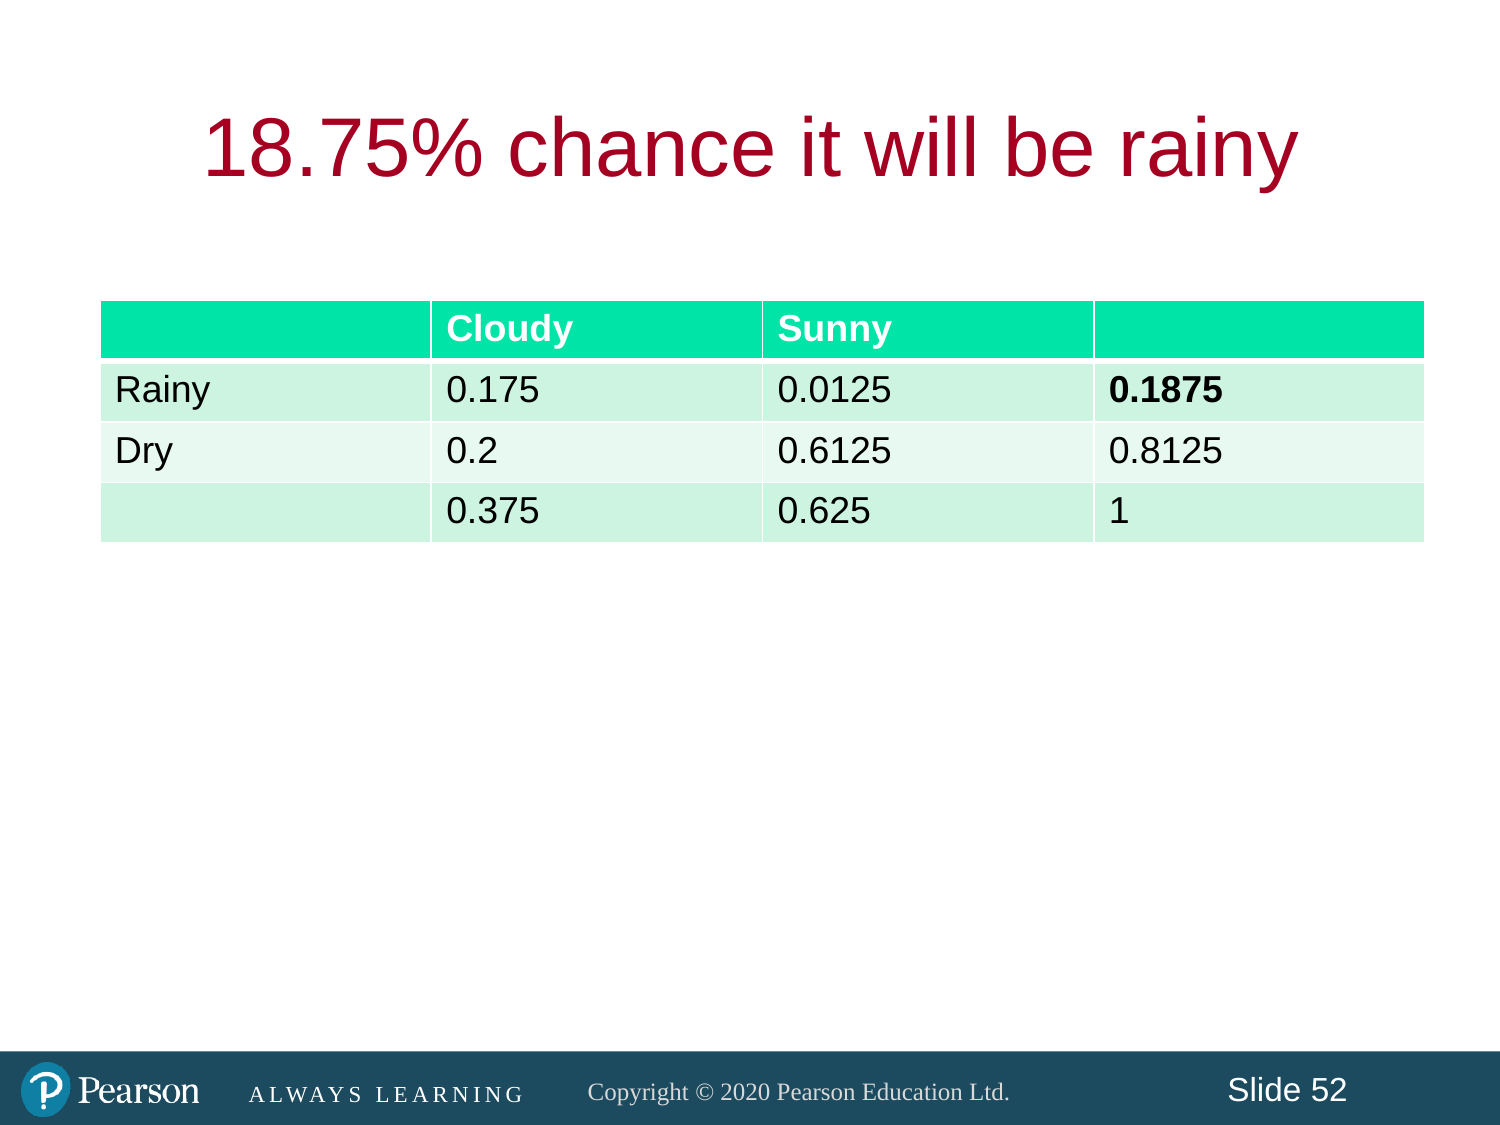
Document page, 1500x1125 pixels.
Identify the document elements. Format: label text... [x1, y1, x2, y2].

table_cell 1 [1095, 483, 1424, 542]
table_cell Dry [101, 423, 430, 482]
picture [21, 1062, 199, 1117]
table_cell Rainy [101, 364, 430, 421]
table_cell 0.8125 [1095, 423, 1424, 482]
table_cell 0.375 [432, 483, 762, 542]
table_cell 0.625 [763, 483, 1093, 542]
table_header Sunny [763, 301, 1093, 358]
table_cell 0.6125 [763, 423, 1093, 482]
title 18.75% chance it will be rainy [188, 37, 1400, 200]
table_cell 0.0125 [763, 364, 1093, 421]
table_header Cloudy [432, 301, 762, 358]
table_header [101, 301, 430, 358]
table_header [1095, 301, 1424, 358]
table_cell [101, 483, 430, 542]
table_cell 0.175 [432, 364, 762, 421]
table_cell 0.1875 [1095, 364, 1424, 421]
table_cell 0.2 [432, 423, 762, 482]
